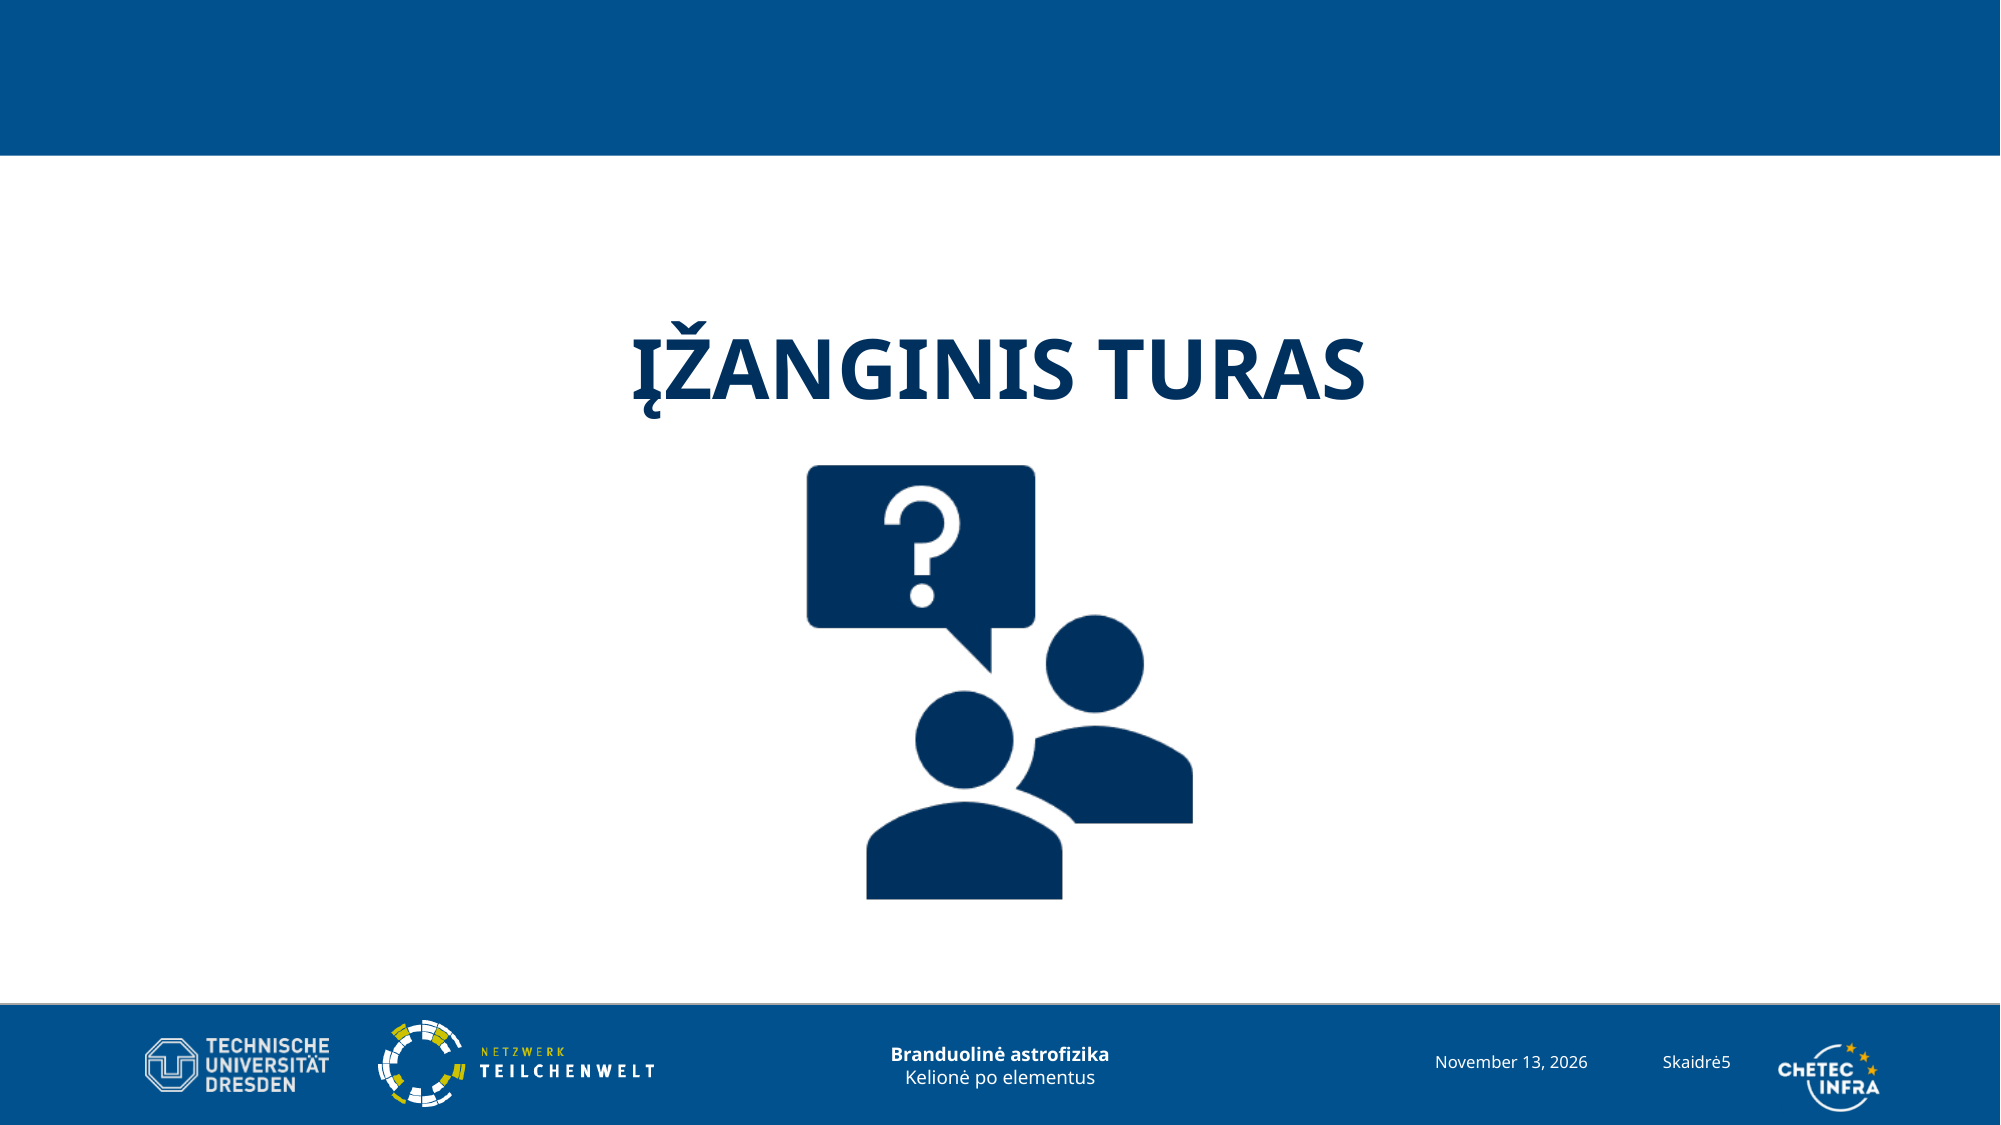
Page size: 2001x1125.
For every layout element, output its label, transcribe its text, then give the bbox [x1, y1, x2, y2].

picture [739, 422, 1261, 943]
picture [378, 1020, 654, 1107]
list Įžanginis turas [273, 170, 1727, 563]
picture [1778, 1033, 1880, 1121]
